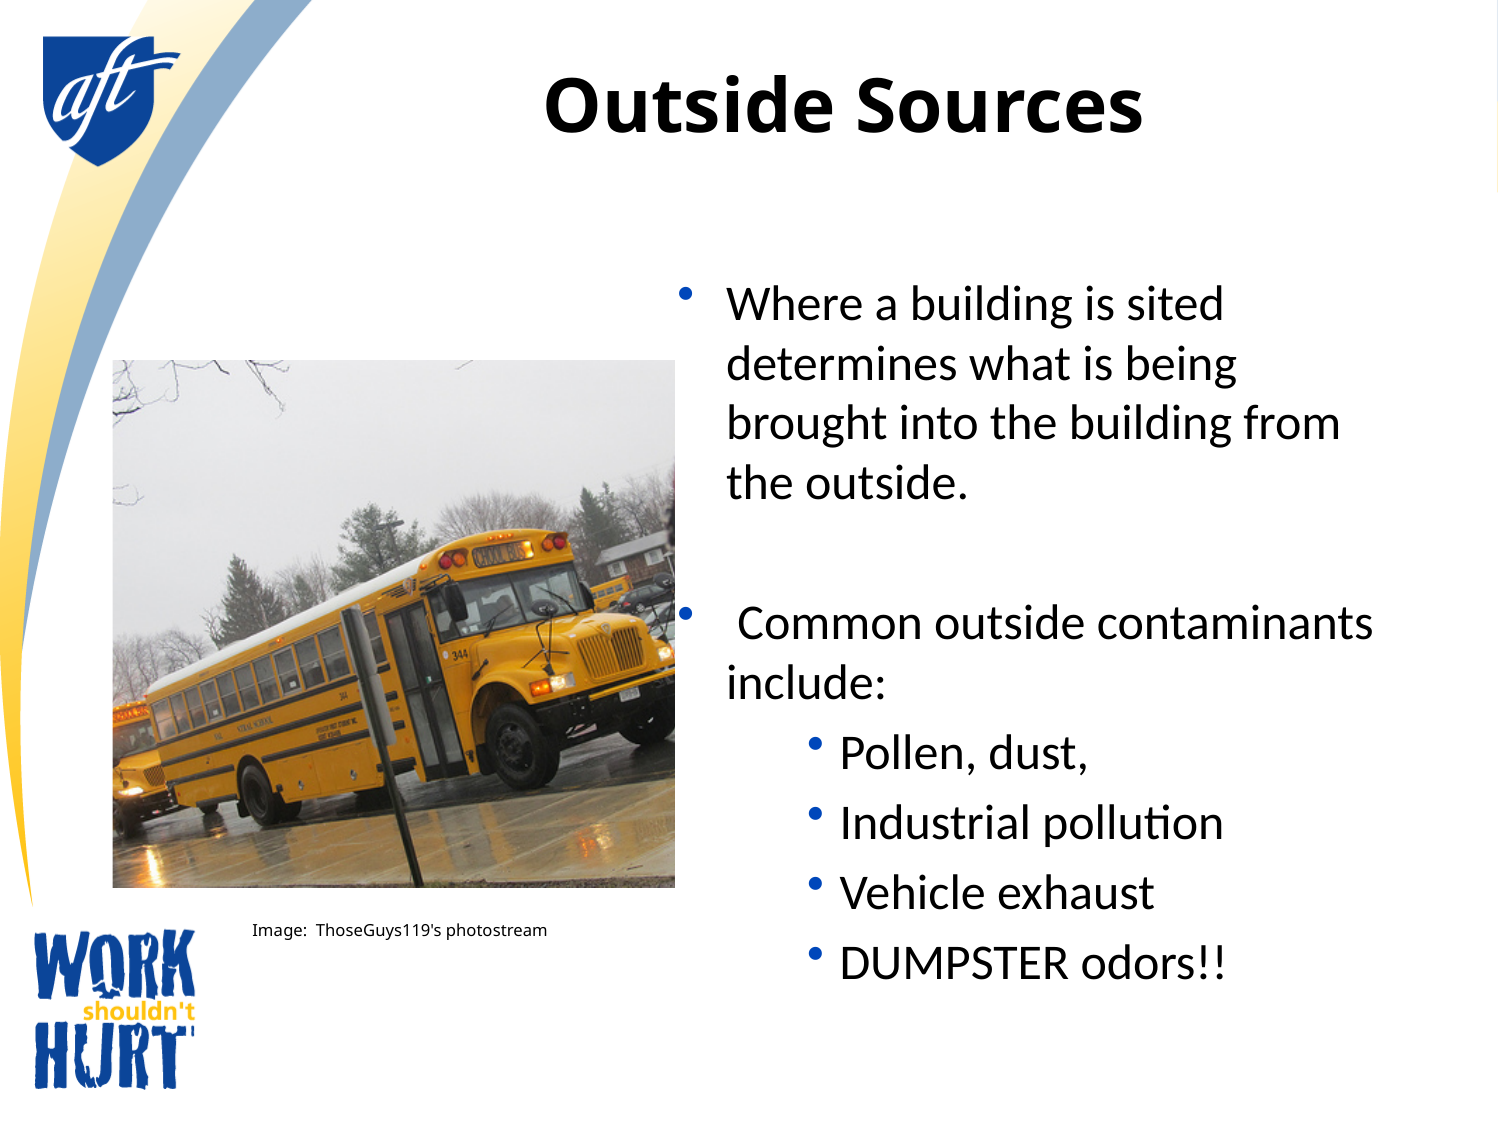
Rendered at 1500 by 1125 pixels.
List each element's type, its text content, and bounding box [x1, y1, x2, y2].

title Outside Sources [237, 49, 1451, 276]
list Where a building is sited determines what is being brought into the building from the outside. Common outside contaminants include: Pollen, dust, Industrial pollution Vehicle exhaust DUMPSTER odors!! [662, 262, 1426, 1006]
text_box Image: ThoseGuys119's photostream [237, 912, 688, 948]
picture [0, 0, 1500, 1125]
